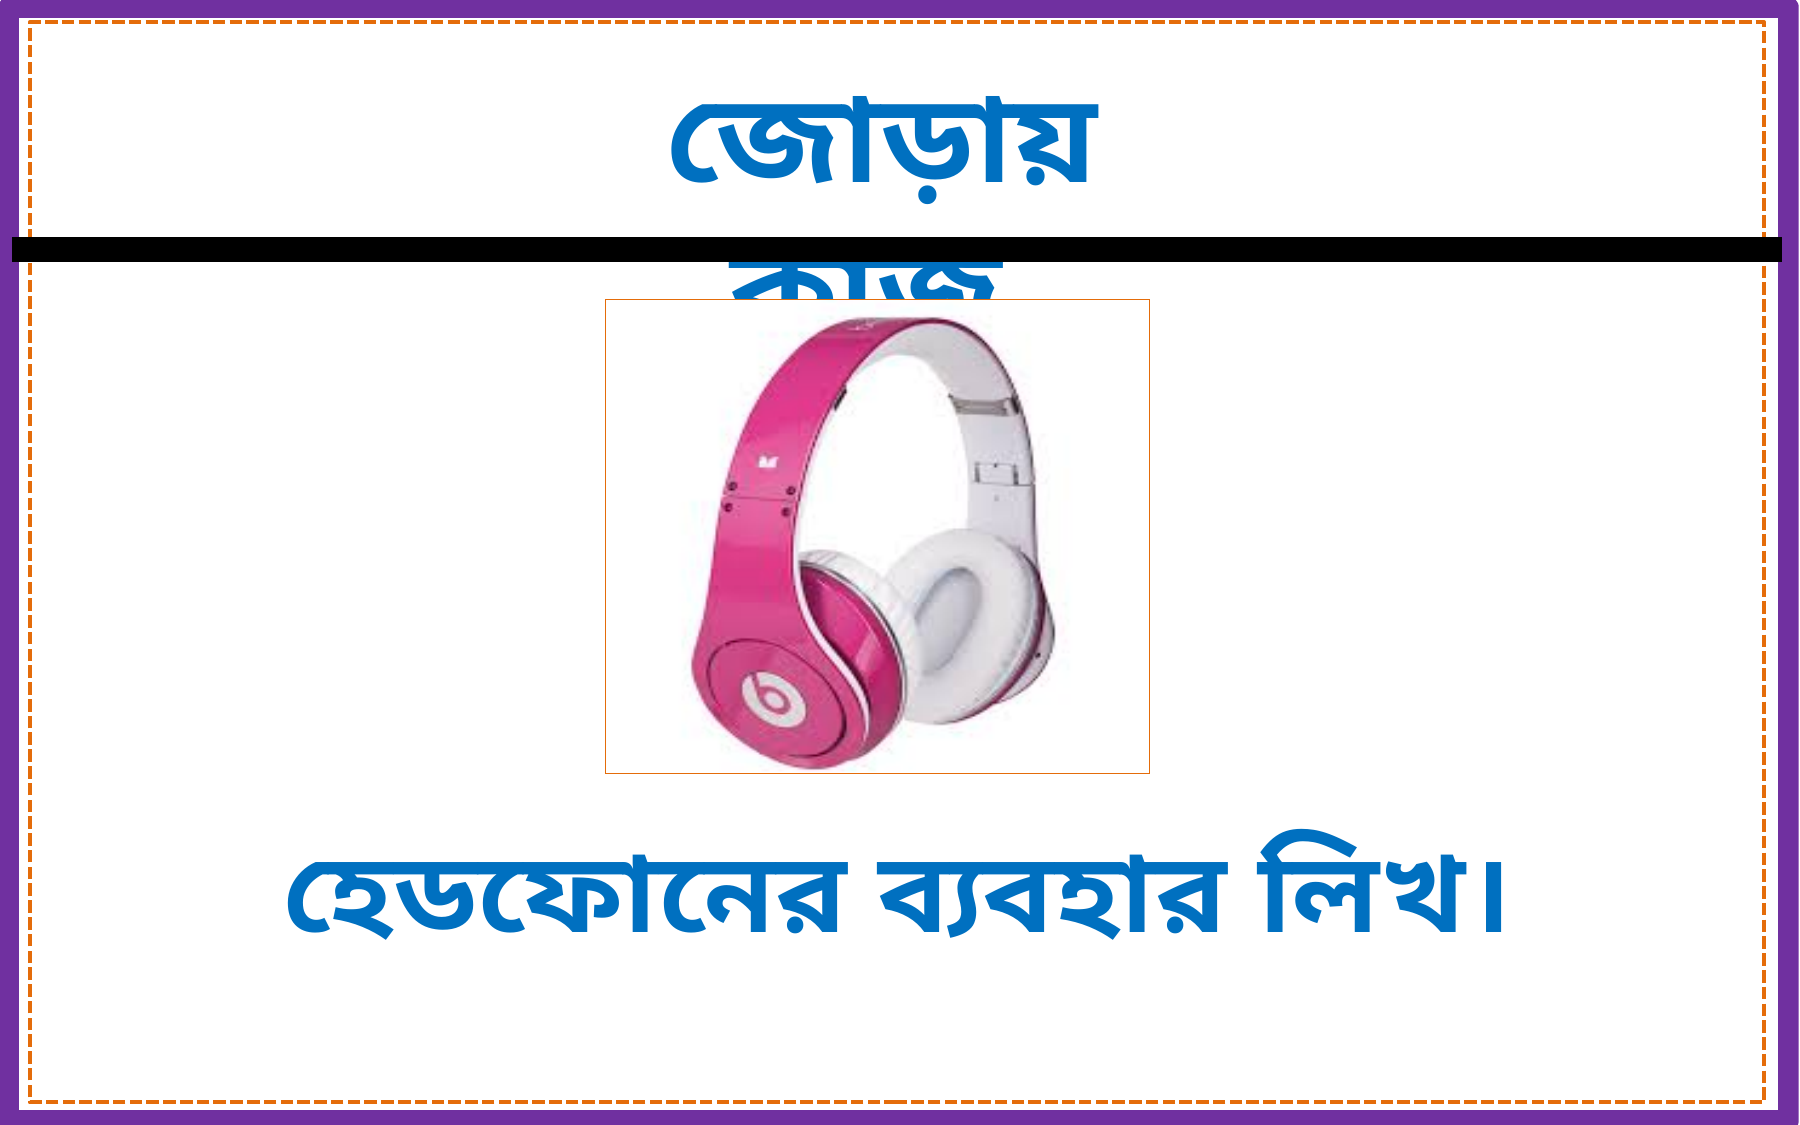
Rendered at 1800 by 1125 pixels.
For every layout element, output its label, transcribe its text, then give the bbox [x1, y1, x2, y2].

text_box জোড়ায় কাজ [553, 262, 1213, 365]
text_box জোড়ায় কাজ [553, 49, 1213, 237]
picture [605, 299, 1151, 774]
text_box হেডফোনের ব্যবহার লিখ। [153, 812, 1641, 963]
